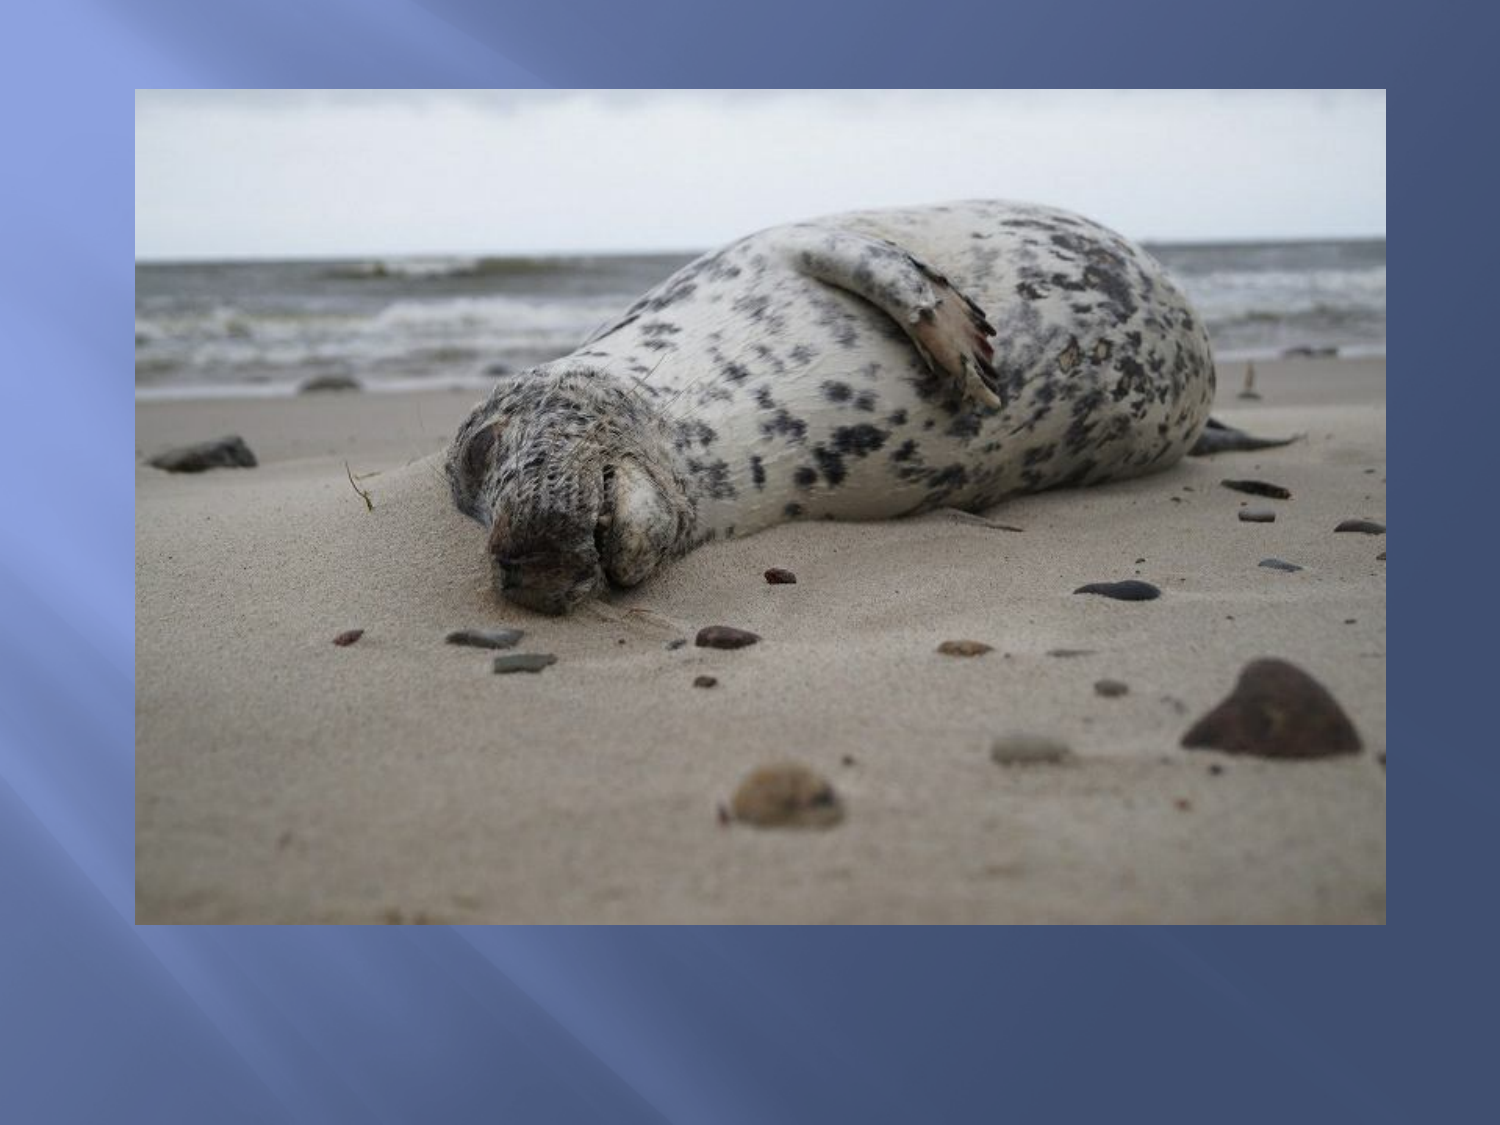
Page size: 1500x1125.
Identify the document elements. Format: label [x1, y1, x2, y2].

picture [135, 89, 1386, 925]
